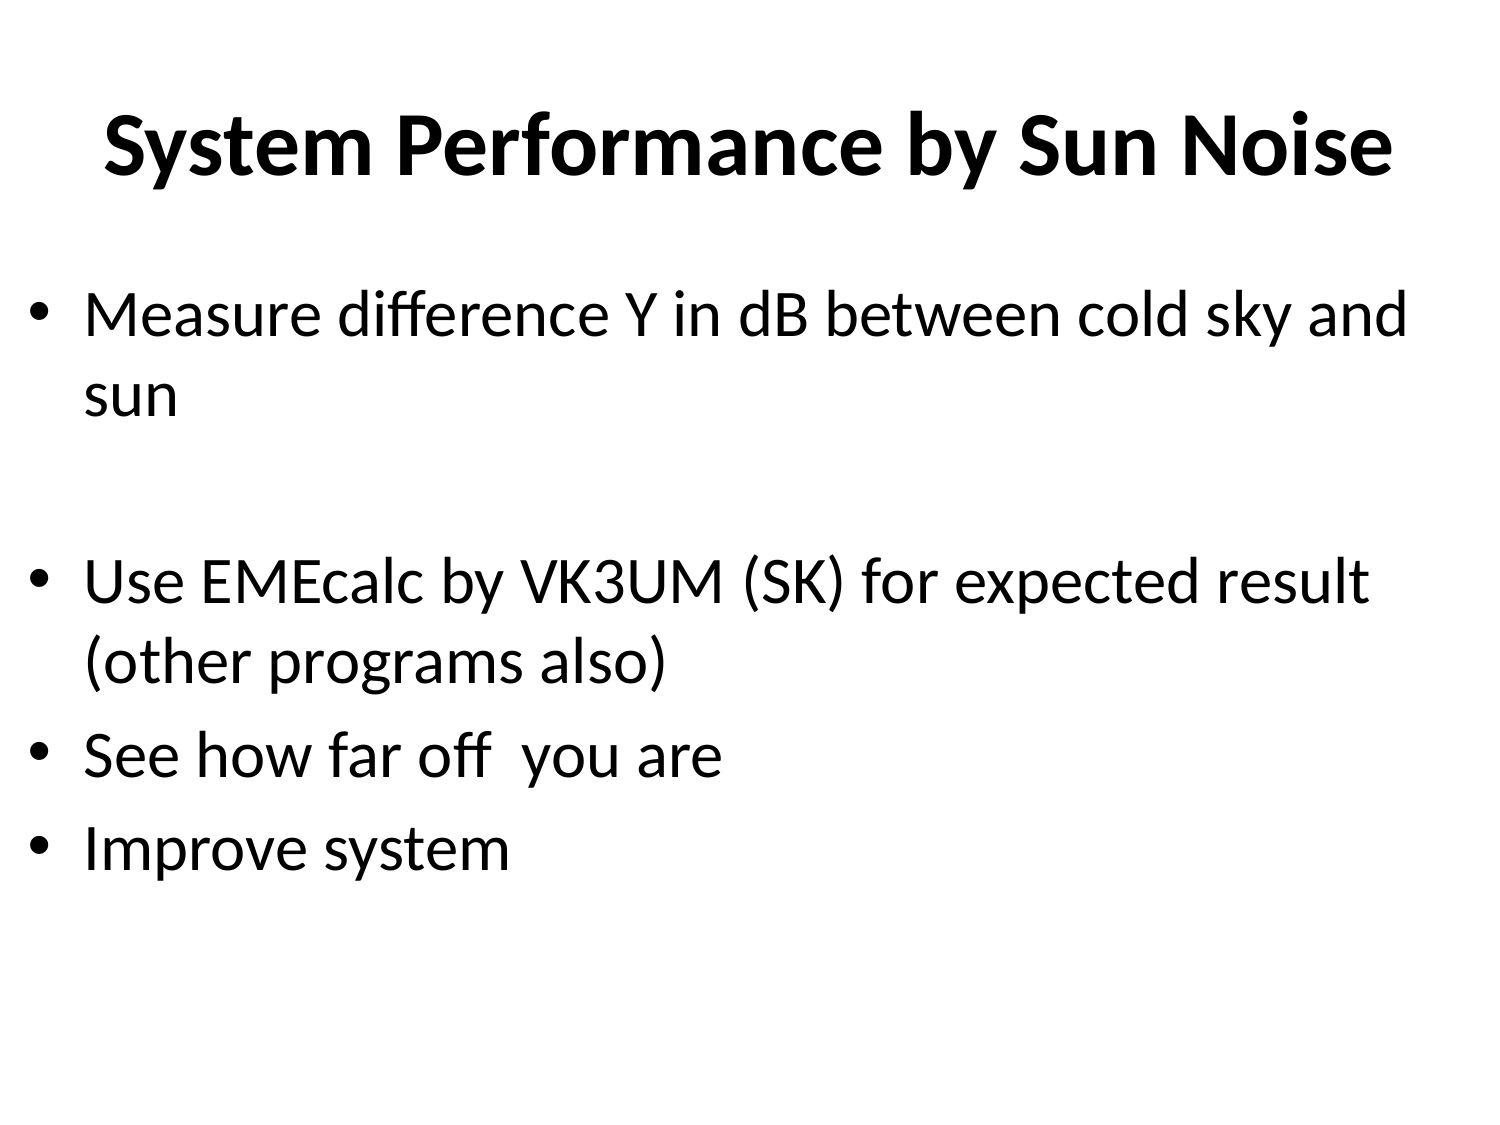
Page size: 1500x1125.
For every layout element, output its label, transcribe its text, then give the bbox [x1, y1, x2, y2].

title System Performance by Sun Noise [75, 45, 1425, 233]
